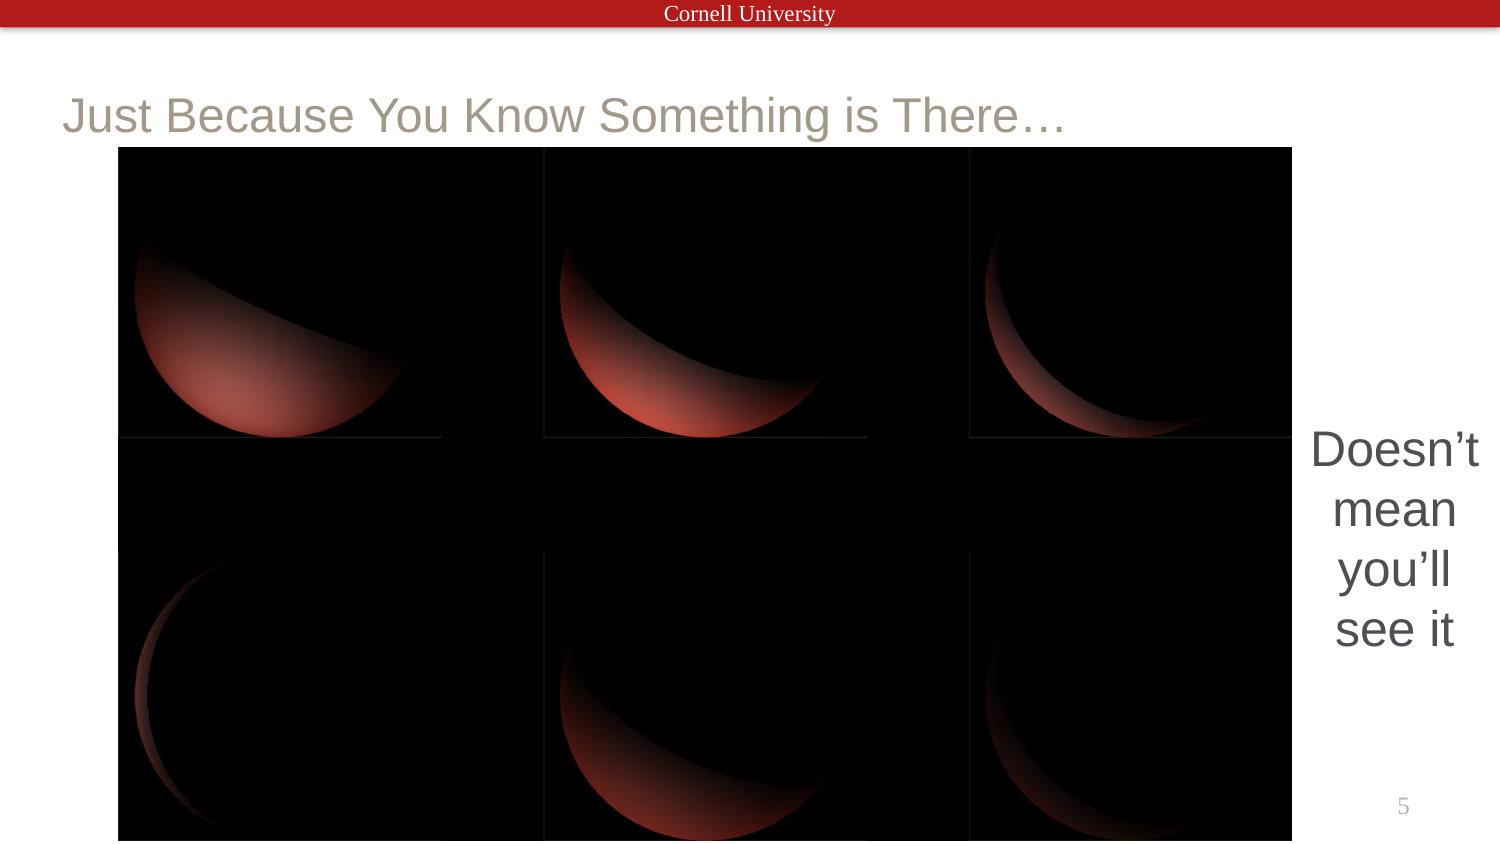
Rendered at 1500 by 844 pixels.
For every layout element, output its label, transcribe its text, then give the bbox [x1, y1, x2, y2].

slide_number 4 [1298, 782, 1425, 828]
title Just Because You Know Something is There… [47, 75, 1363, 150]
list Doesn’t mean you’ll see it [1298, 409, 1500, 665]
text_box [117, 146, 1293, 842]
